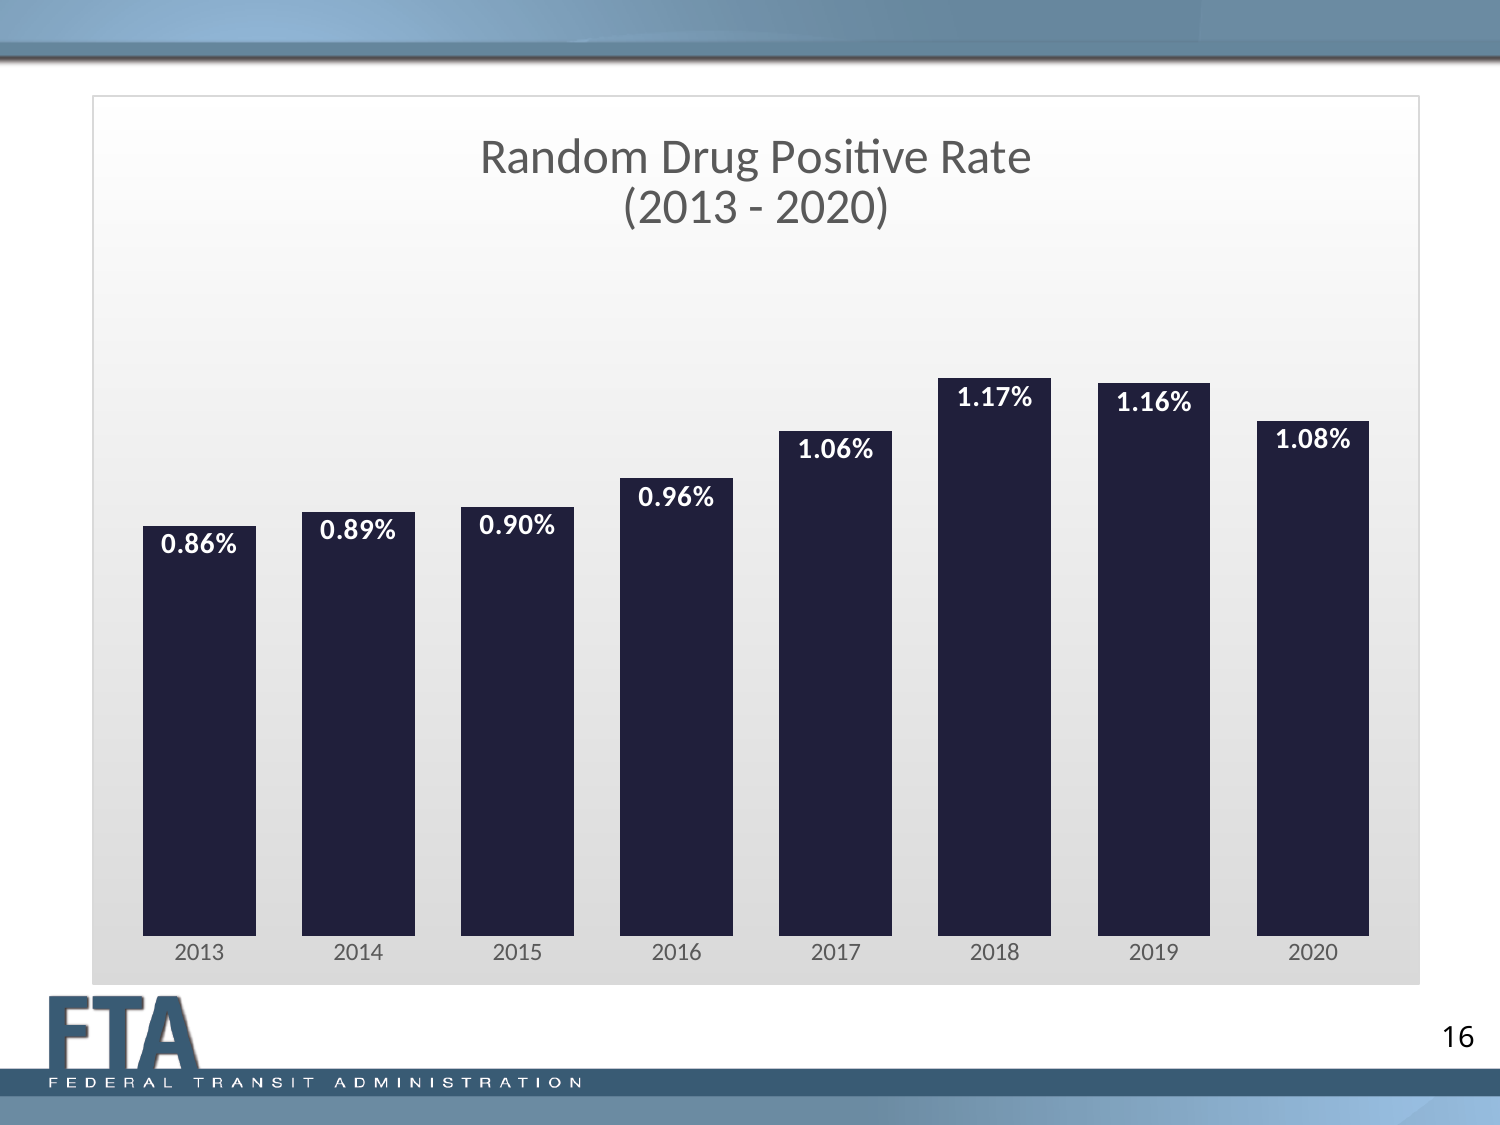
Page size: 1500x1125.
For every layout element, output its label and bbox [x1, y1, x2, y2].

chart [92, 94, 1421, 986]
picture [0, 0, 1500, 75]
picture [0, 992, 1500, 1125]
